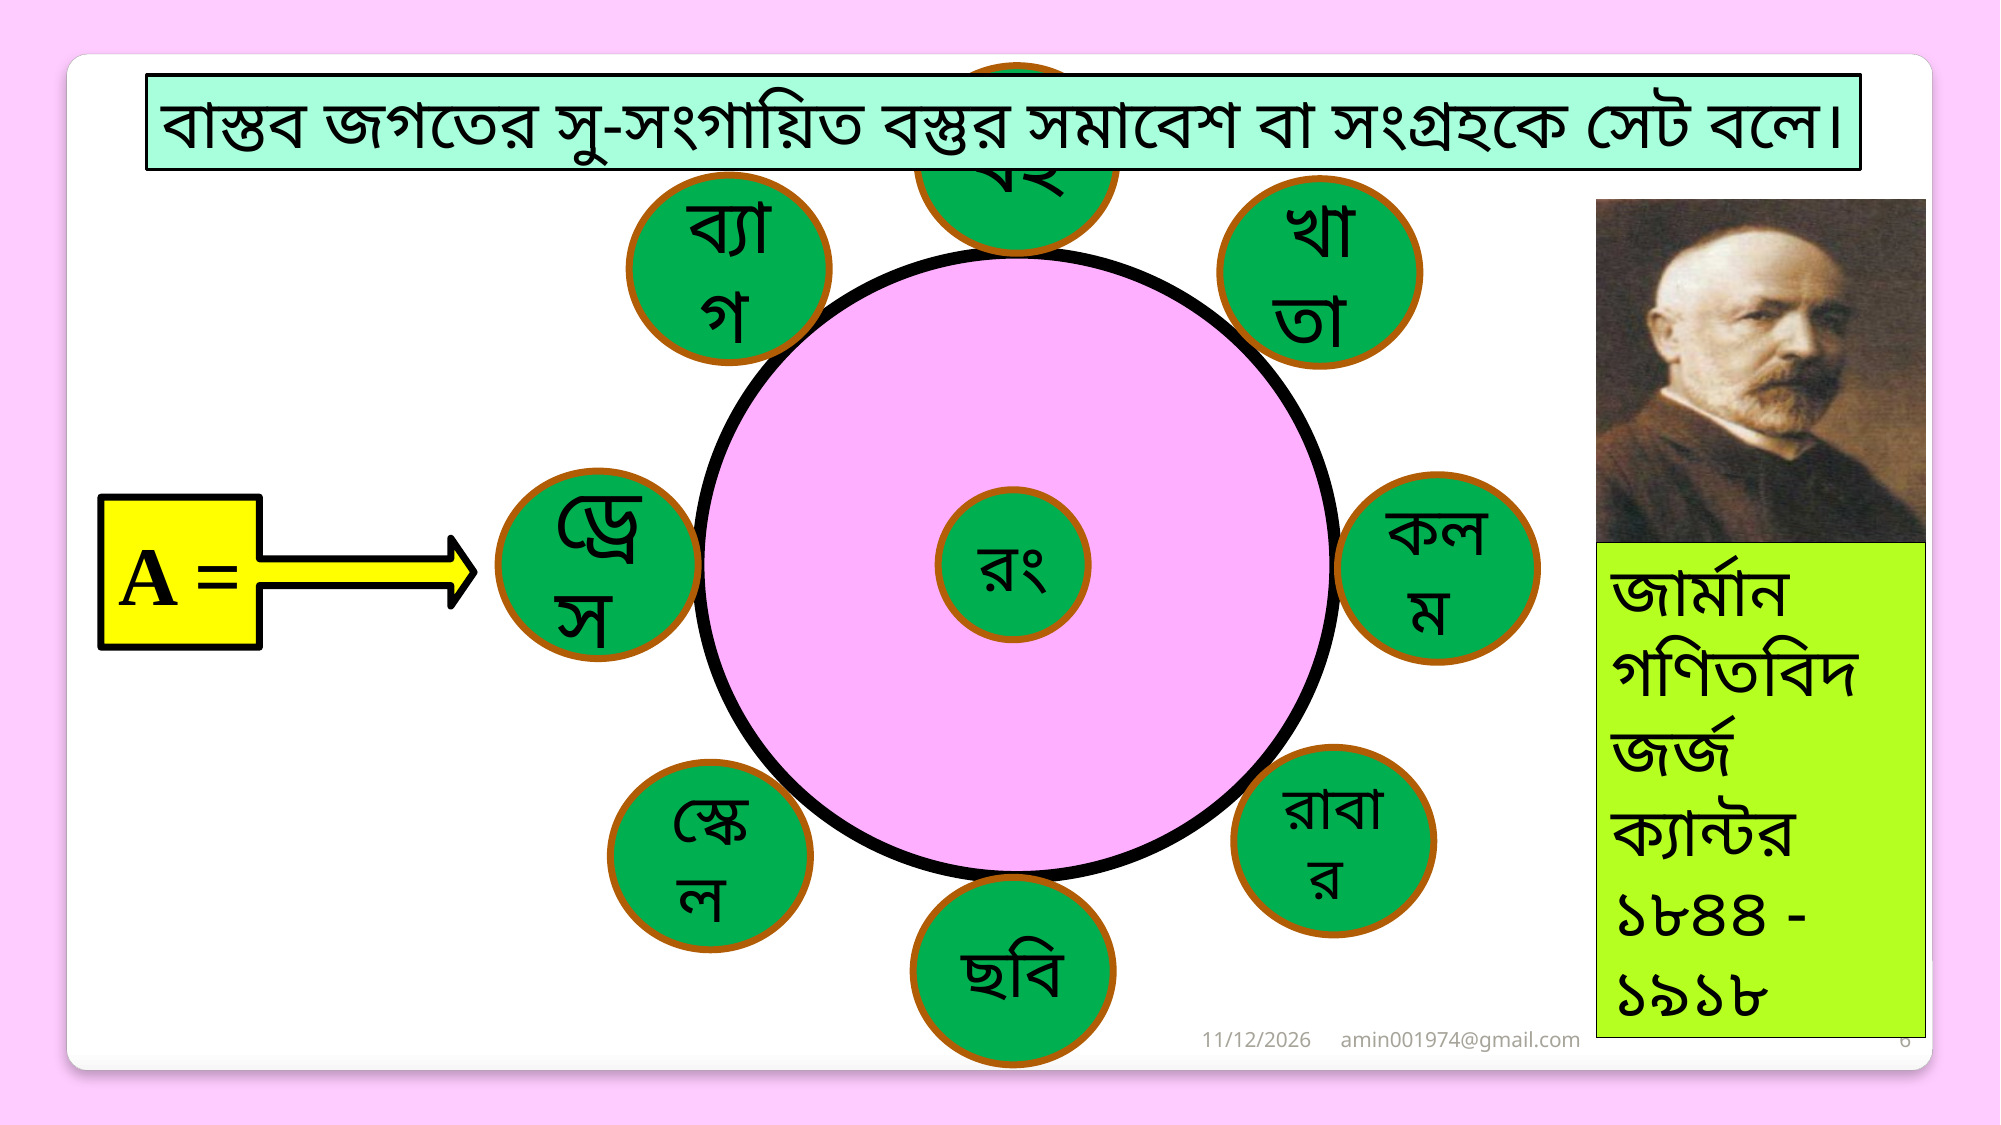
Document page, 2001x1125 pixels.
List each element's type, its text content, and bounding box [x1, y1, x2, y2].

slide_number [825, 1002, 1325, 1063]
footer amin001974@gmail.com [1325, 1002, 1825, 1063]
text_box খাতা [1216, 175, 1424, 370]
slide_number 6 [1825, 1002, 1926, 1063]
text_box [696, 251, 1338, 880]
text_box ড্রেস [494, 467, 702, 663]
text_box ছবি [909, 873, 1117, 1002]
text_box রং [934, 486, 1092, 644]
text_box বই [914, 170, 1120, 257]
text_box ব্যাগ [625, 171, 833, 367]
text_box কলম [1333, 471, 1541, 666]
text_box স্কেল [606, 758, 814, 954]
text_box রাবার [1230, 743, 1438, 939]
text_box বাস্তব জগতের সু-সংগায়িত বস্তুর সমাবেশ বা সংগ্রহকে সেট বলে। [146, 74, 1861, 170]
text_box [1596, 199, 1926, 882]
text_box ছবি [979, 1063, 1047, 1069]
text_box A = [97, 493, 478, 651]
text_box বই [967, 62, 1067, 74]
